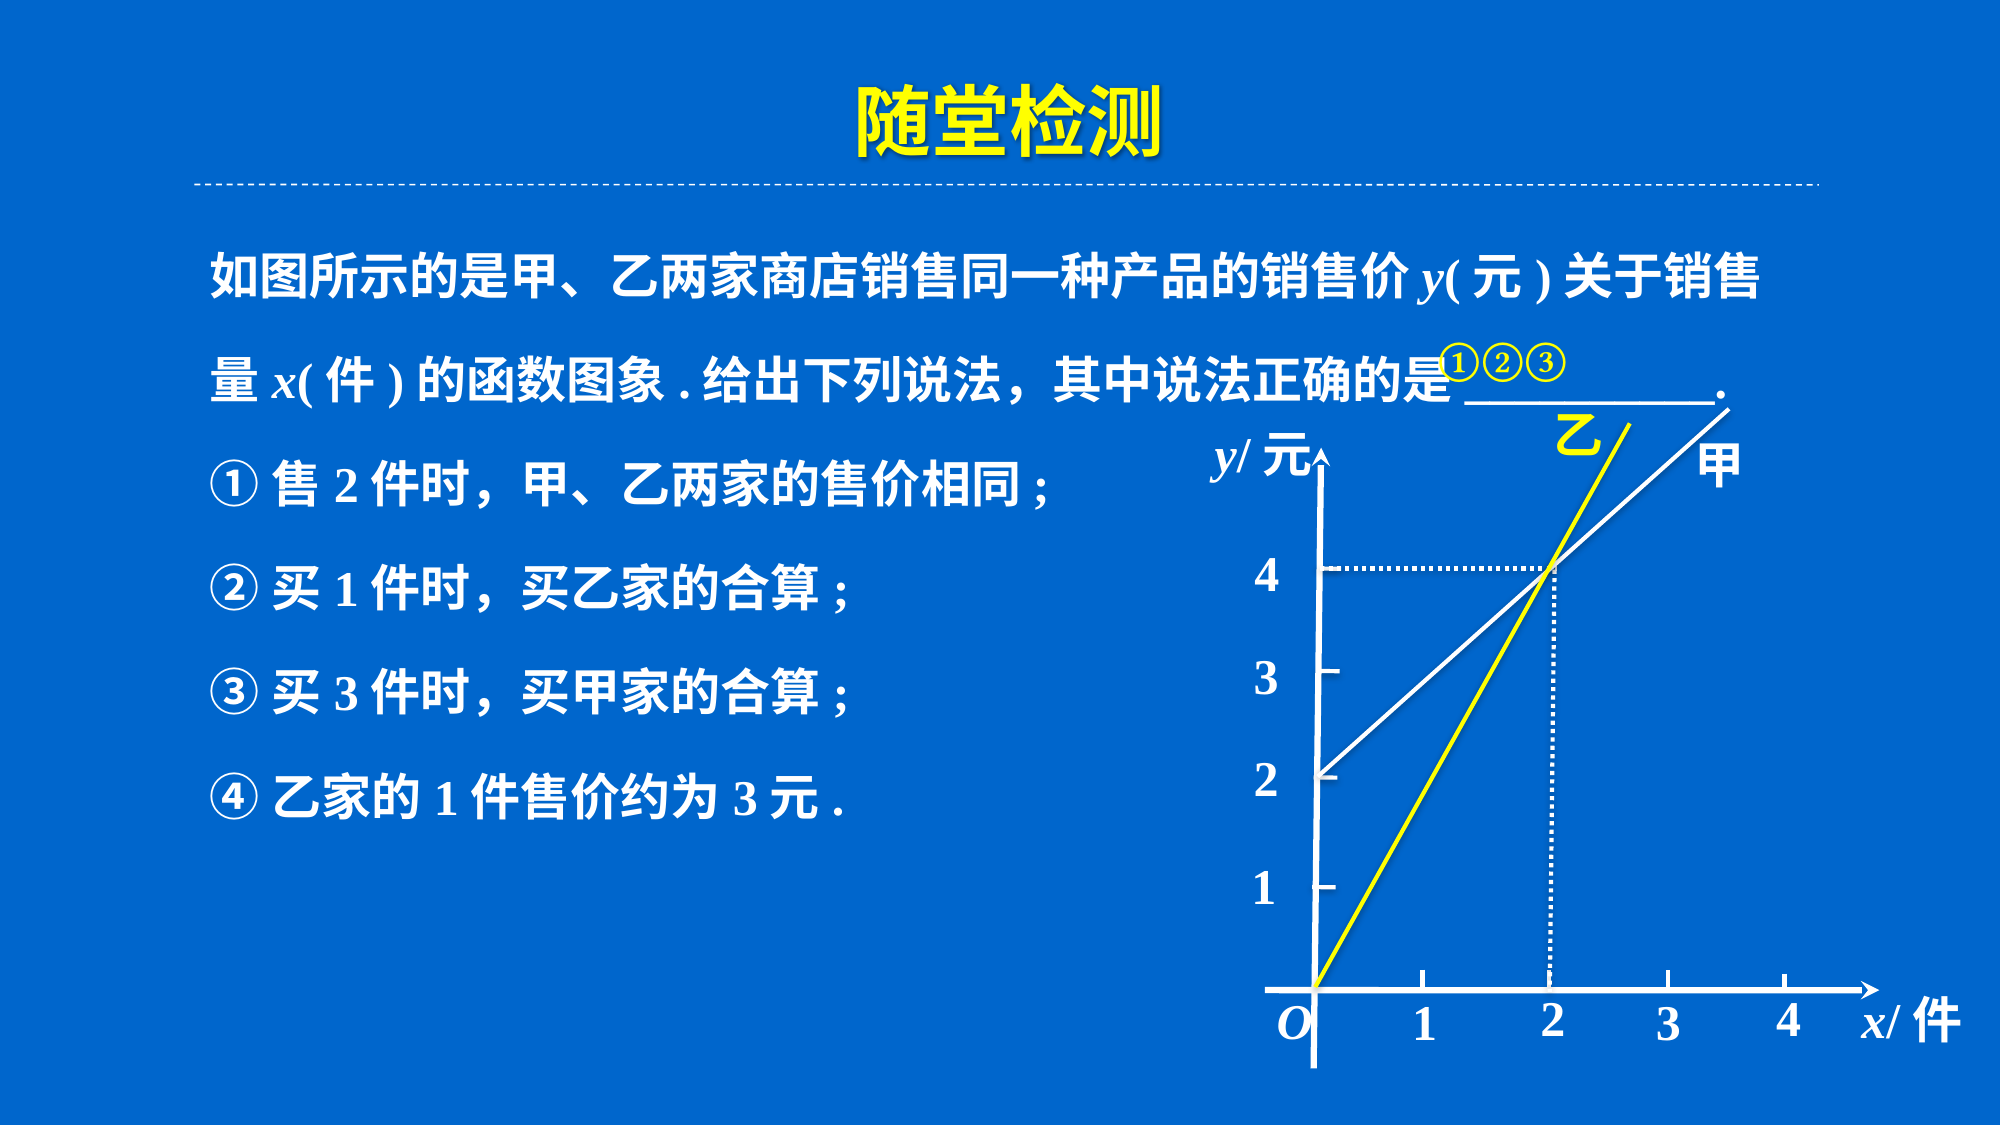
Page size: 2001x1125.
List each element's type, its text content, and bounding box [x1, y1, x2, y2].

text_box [1214, 396, 1986, 1069]
text_box ①②③ [1422, 321, 1861, 394]
text_box 如图所示的是甲、乙两家商店销售同一种产品的销售价y(元)关于销售 量x(件)的函数图象.给出下列说法，其中说法正确的是__________. ①售2件时，甲、乙两家的售价相同; ②买1件时，买乙家的合算; ③买3件时，买甲家的合算; ④乙家的1件售价约为3元. [195, 192, 1837, 833]
text_box 随堂检测 [838, 65, 1232, 174]
